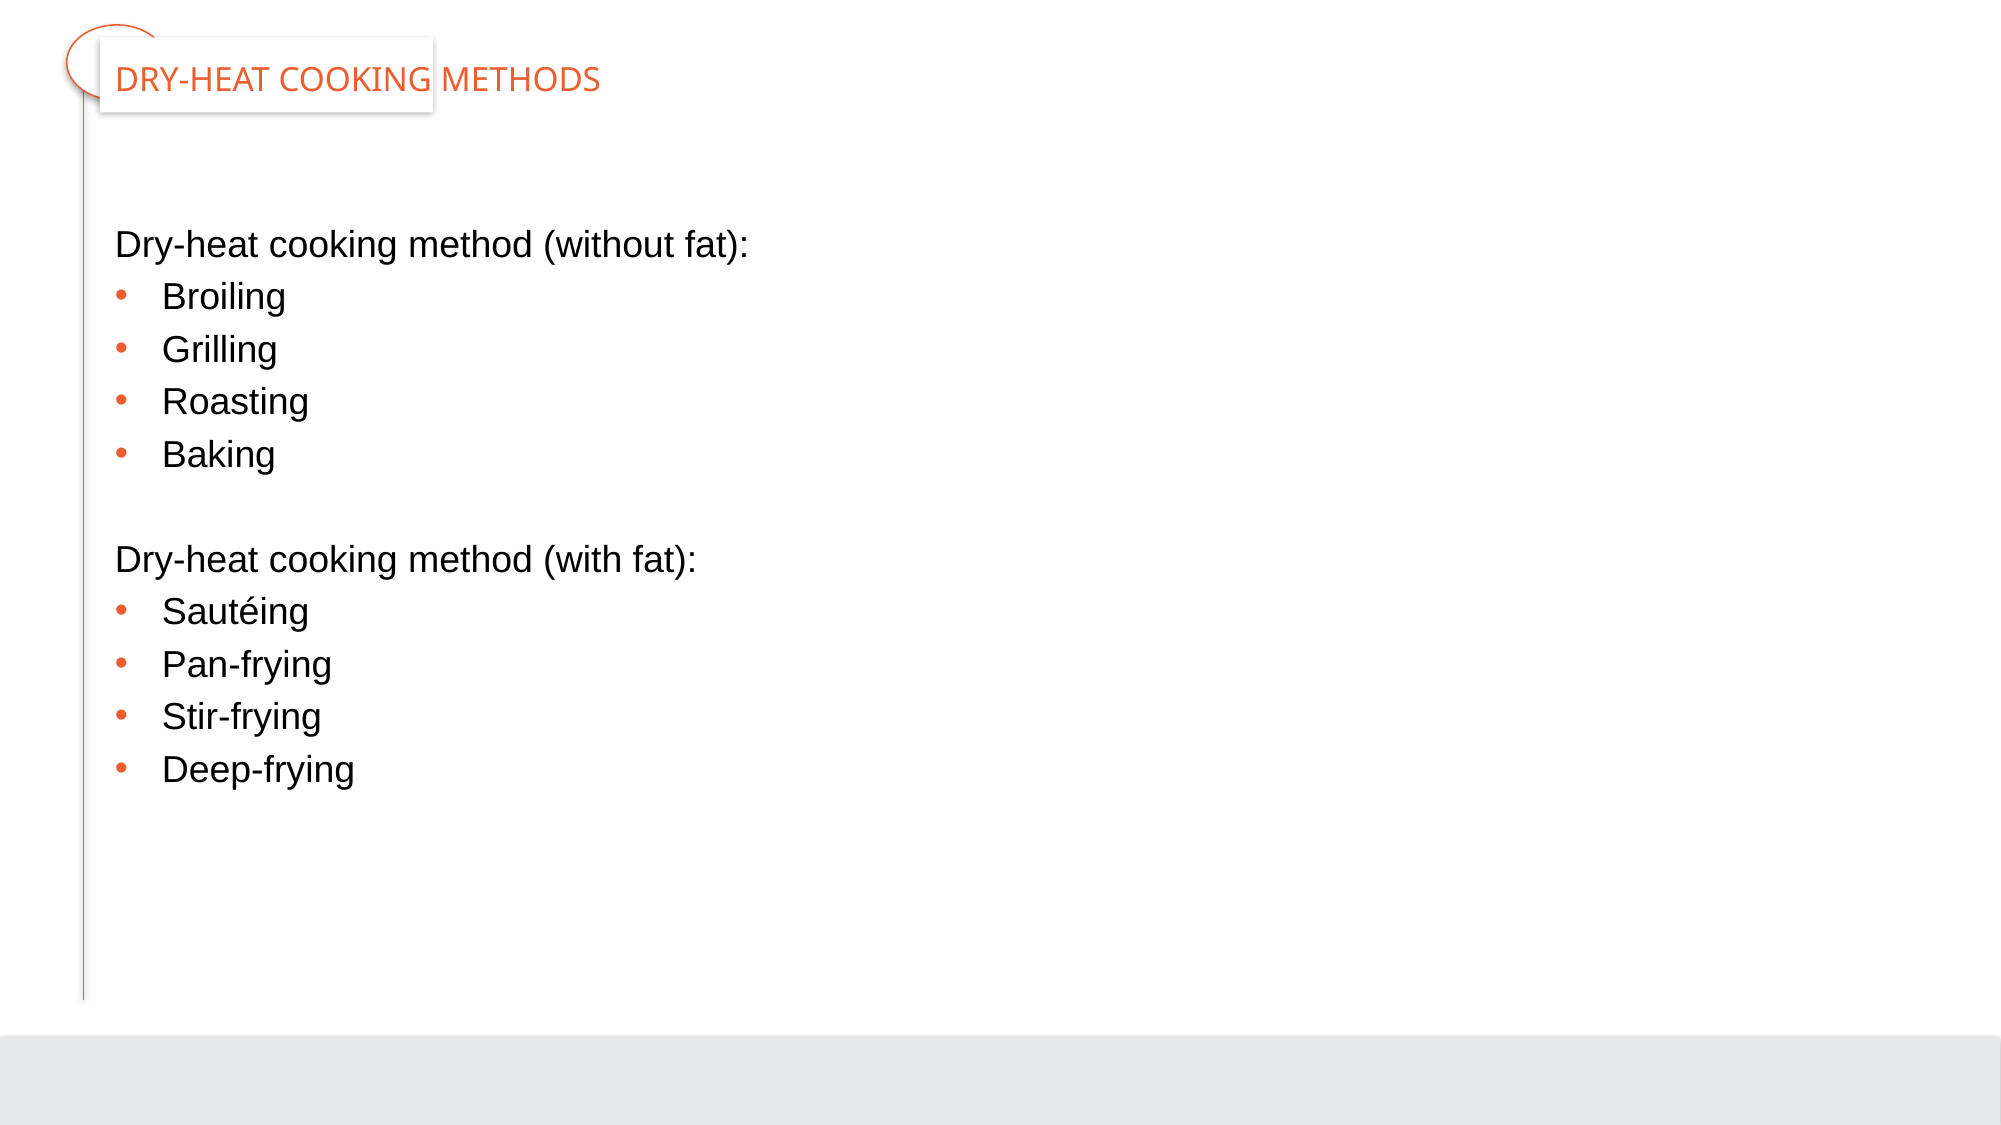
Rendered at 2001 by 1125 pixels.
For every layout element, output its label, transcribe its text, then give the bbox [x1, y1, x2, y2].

title Dry-Heat Cooking Methods [99, 45, 1900, 125]
list Dry-heat cooking method (without fat): Broiling Grilling Roasting Baking Dry-heat cooking method (with fat): Sautéing Pan-frying Stir-frying Deep-frying [99, 212, 1900, 1000]
